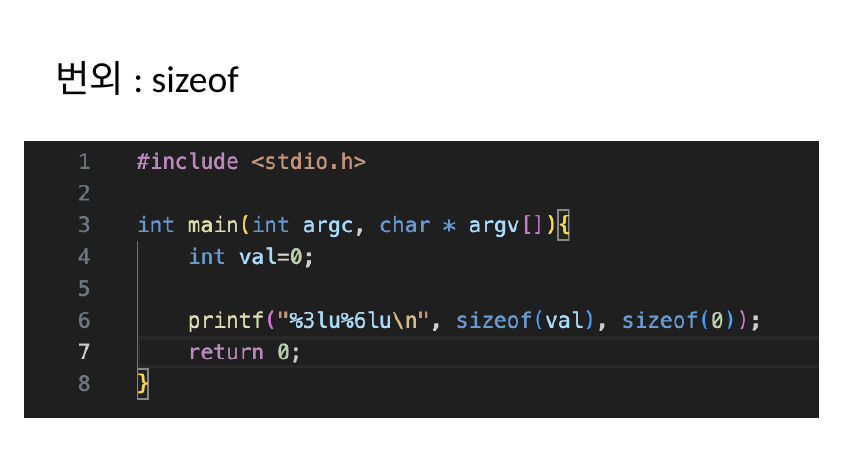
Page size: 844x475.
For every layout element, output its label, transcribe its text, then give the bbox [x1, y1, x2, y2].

picture [24, 140, 819, 419]
text_box 번외: sizeof [40, 40, 570, 116]
